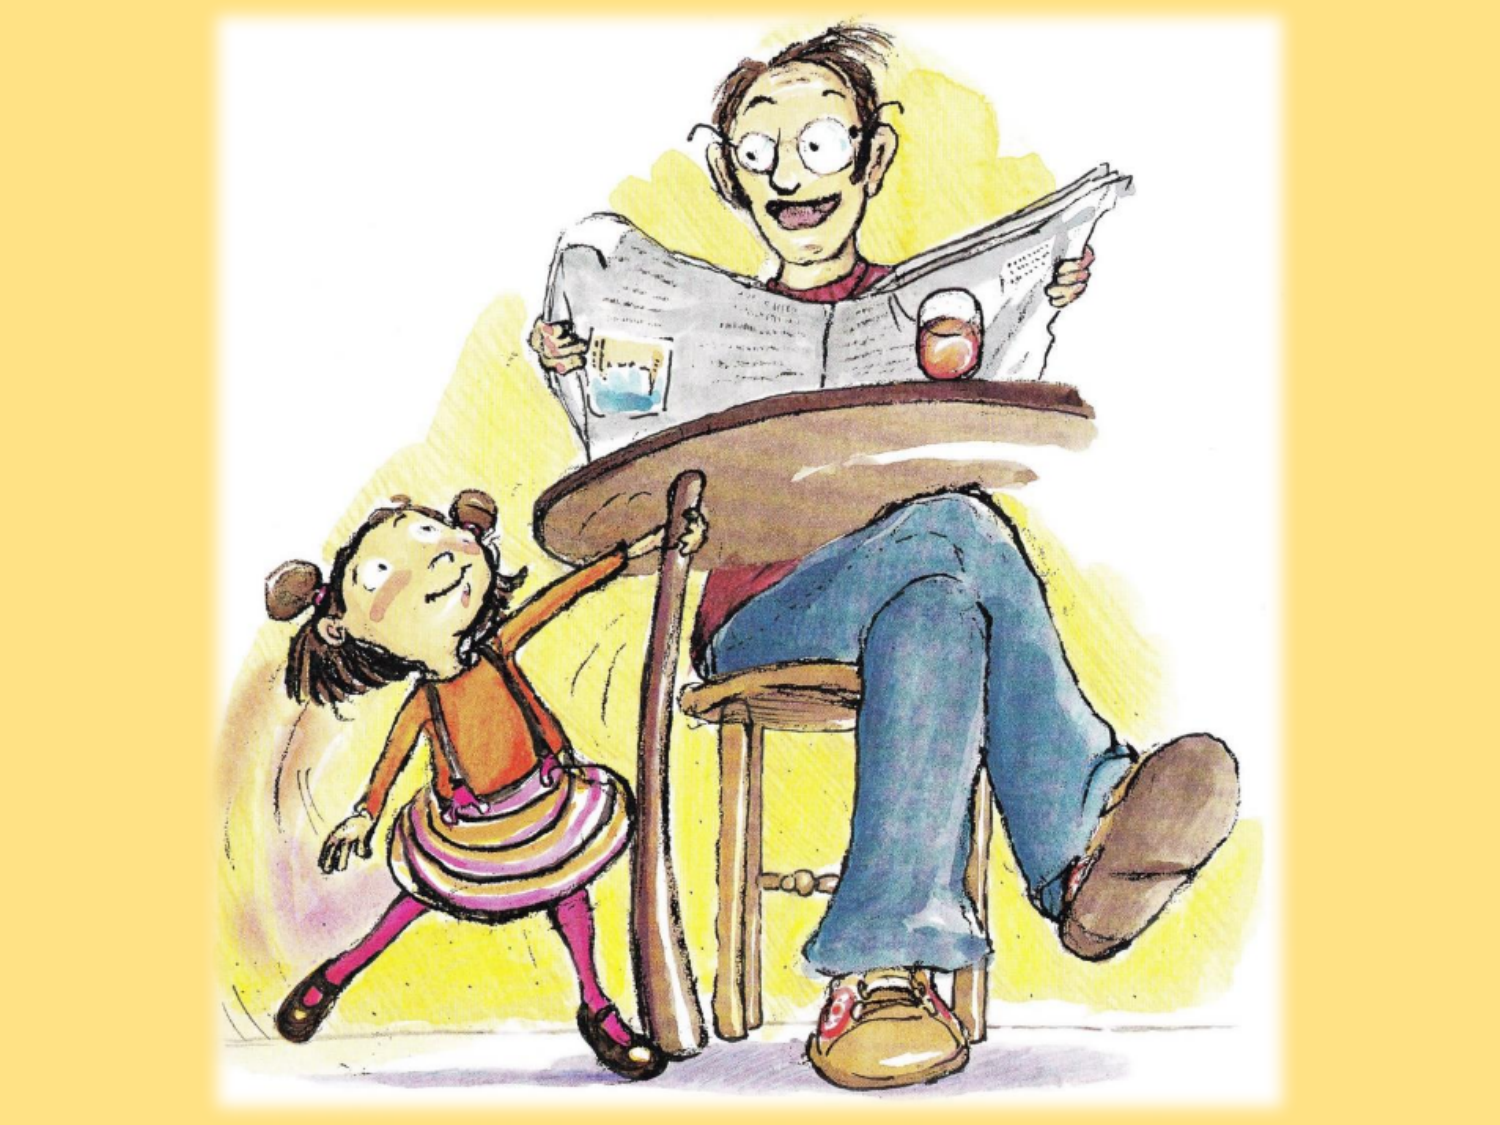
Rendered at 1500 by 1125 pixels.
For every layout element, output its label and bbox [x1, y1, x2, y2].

picture [199, 0, 1301, 1125]
